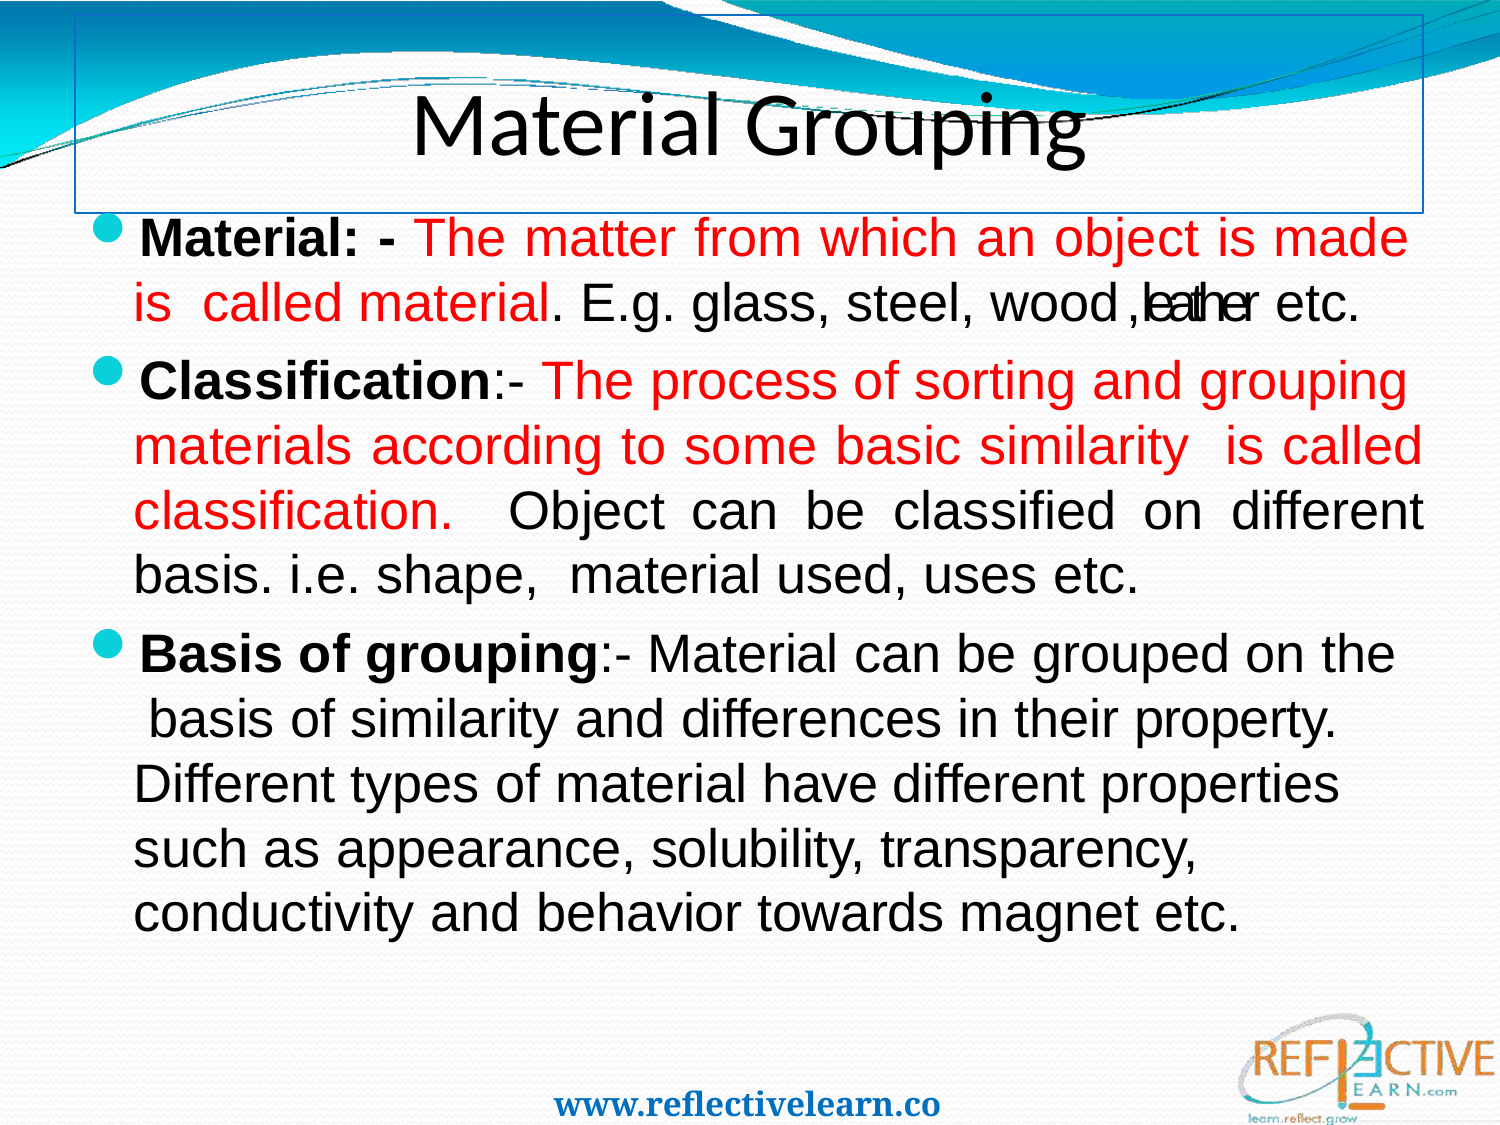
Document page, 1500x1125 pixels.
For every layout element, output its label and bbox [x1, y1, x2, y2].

text_box [0, 0, 1500, 1125]
